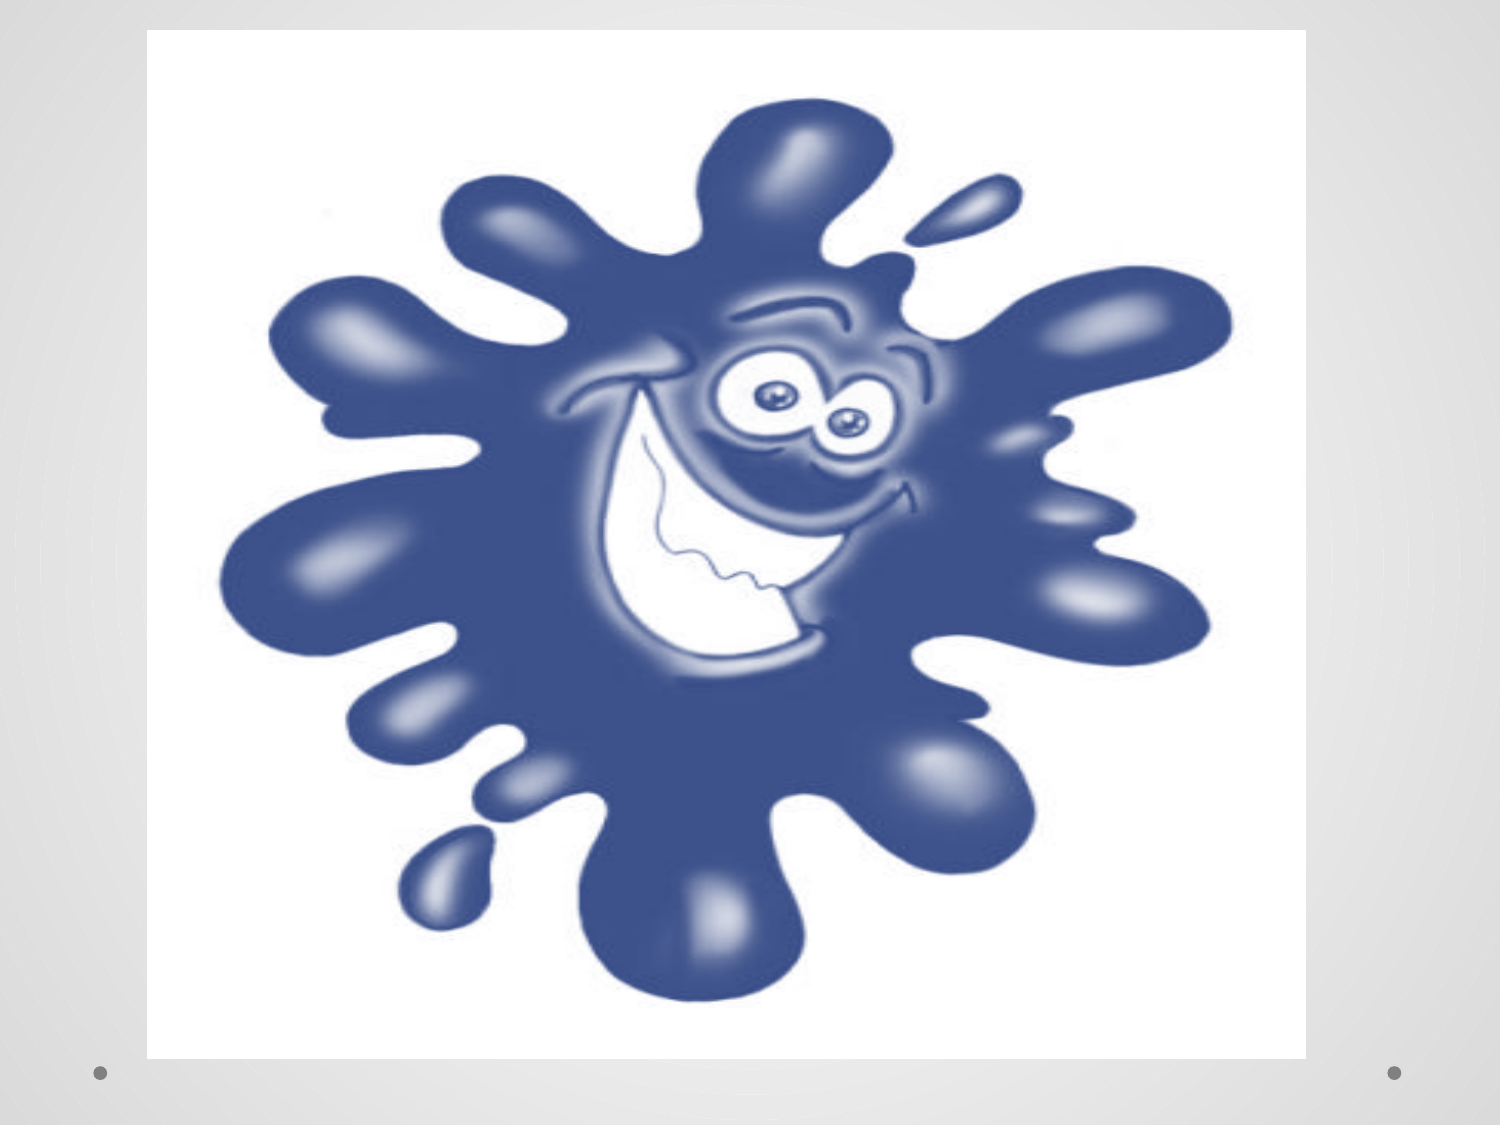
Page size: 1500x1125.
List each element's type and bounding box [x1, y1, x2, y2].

list [147, 30, 1306, 1059]
